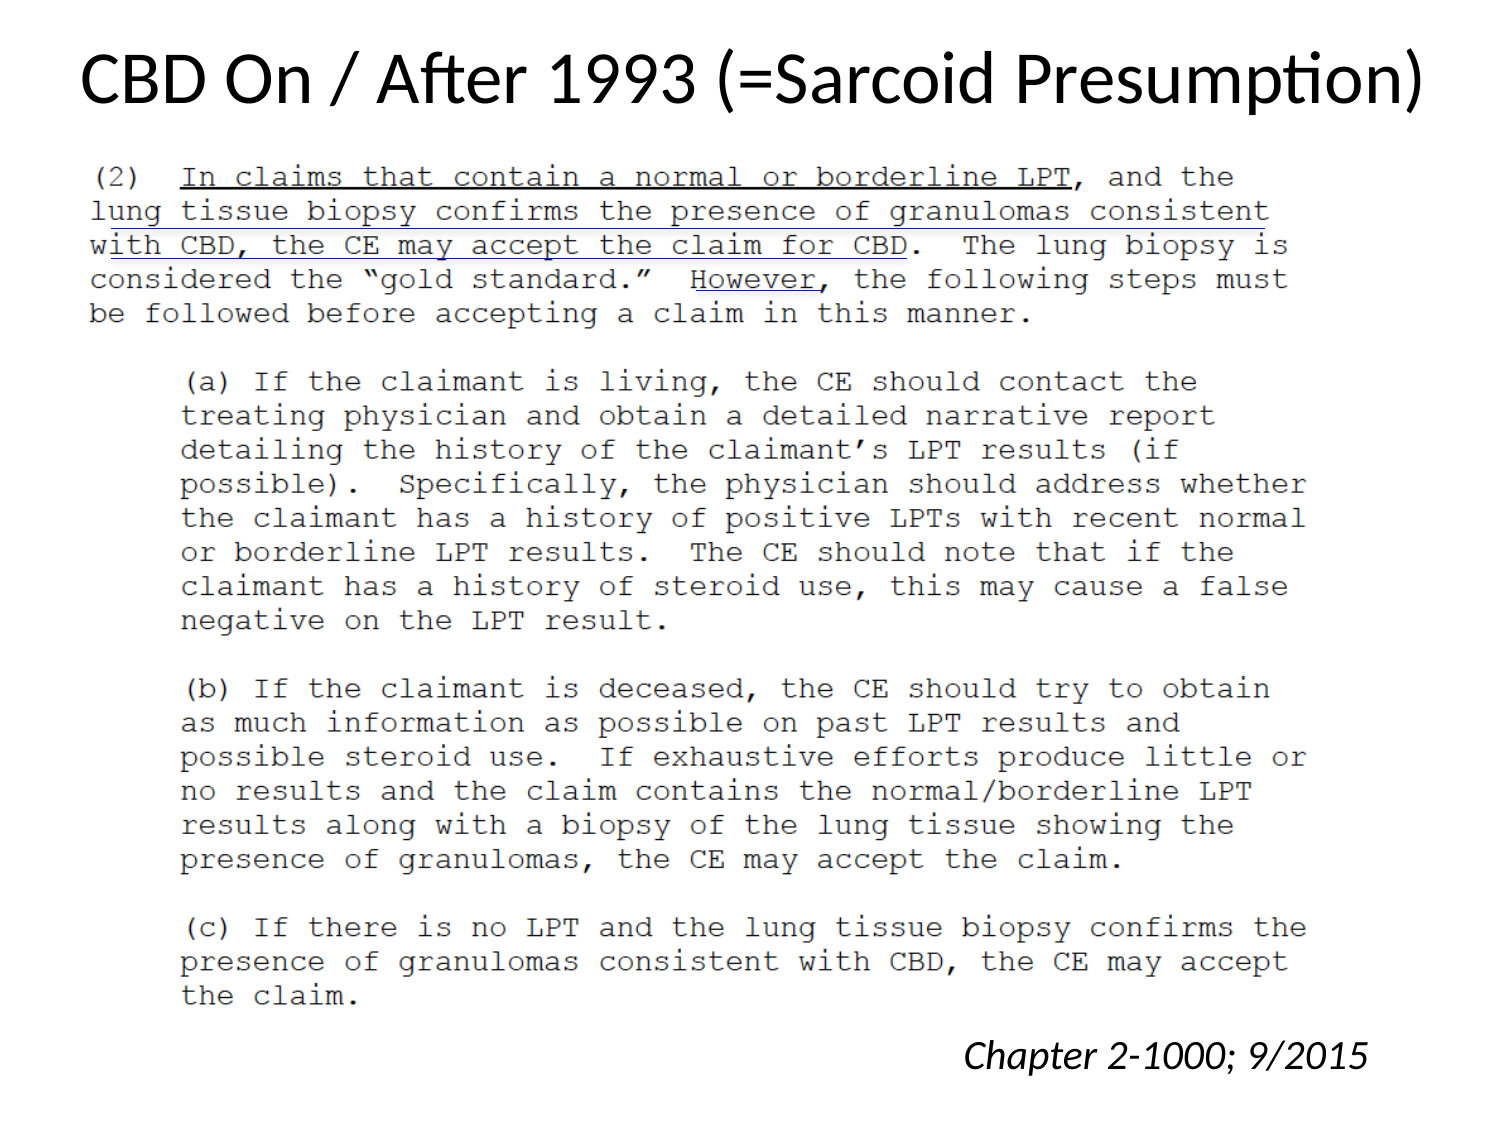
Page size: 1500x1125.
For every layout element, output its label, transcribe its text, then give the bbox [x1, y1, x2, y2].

text_box Chapter 2-1000; 9/2015 [948, 1020, 1452, 1085]
picture [84, 153, 1384, 1021]
text_box CBD On / After 1993 (=Sarcoid Presumption) [66, 21, 1460, 127]
